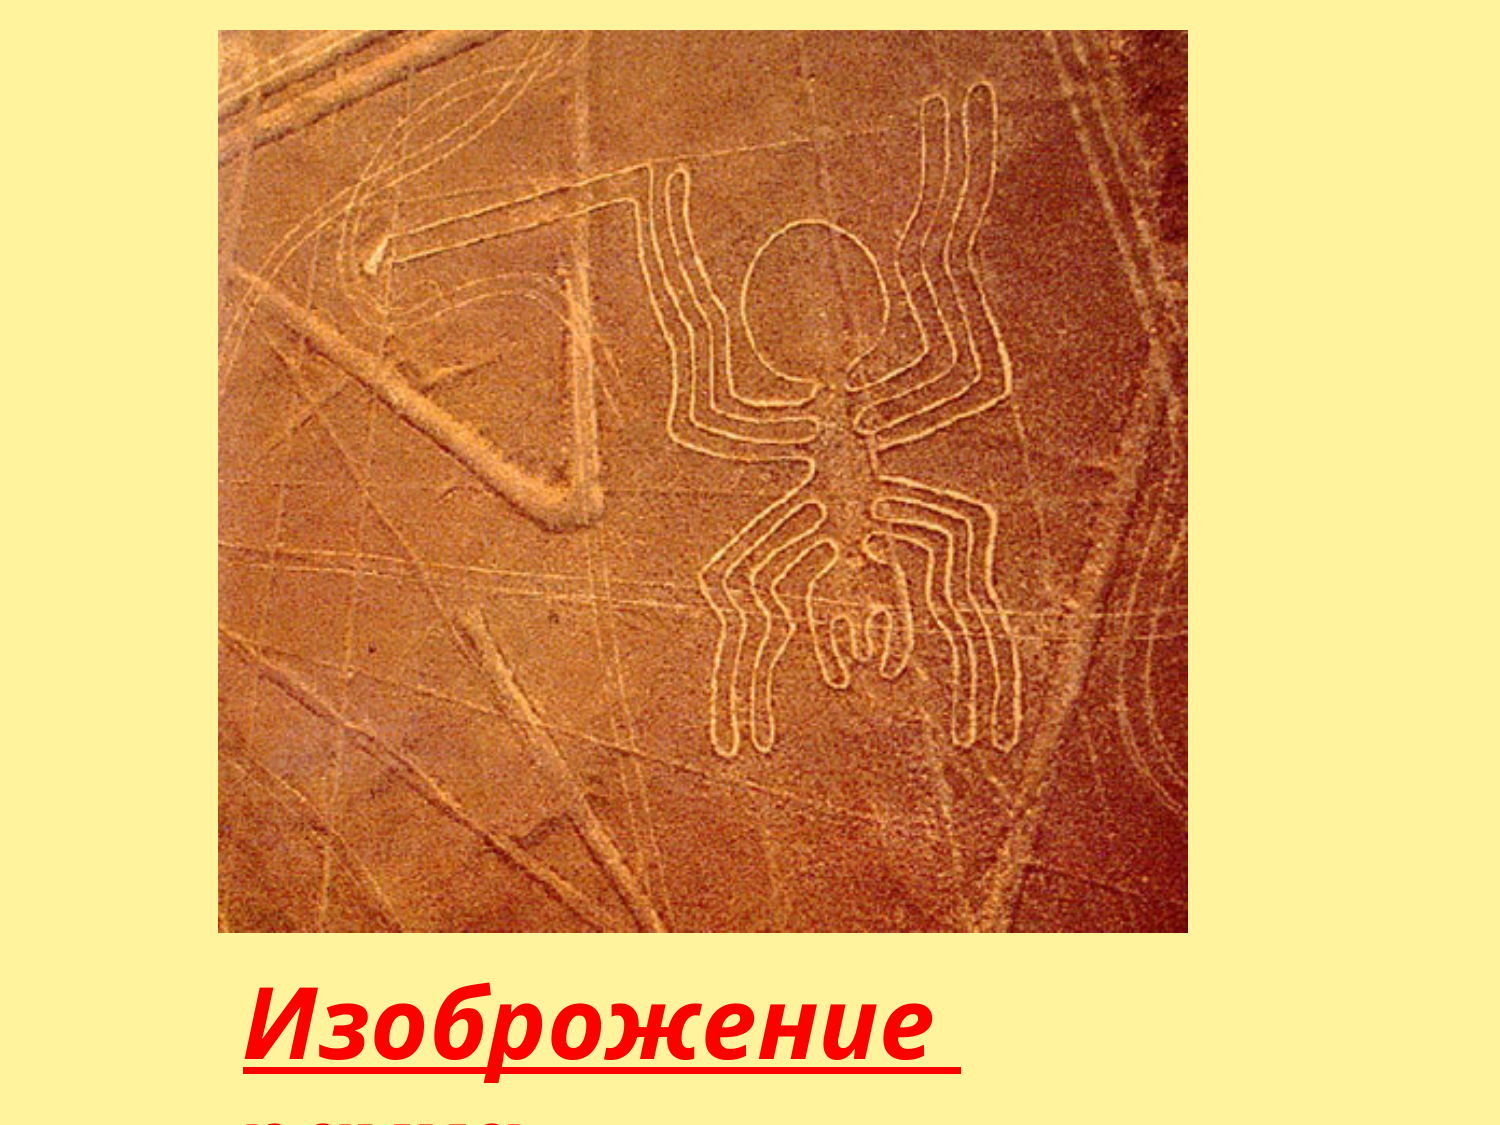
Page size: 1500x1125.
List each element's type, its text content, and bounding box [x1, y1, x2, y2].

text_box Изоброжение паука [218, 952, 1199, 1125]
picture [217, 30, 1188, 934]
